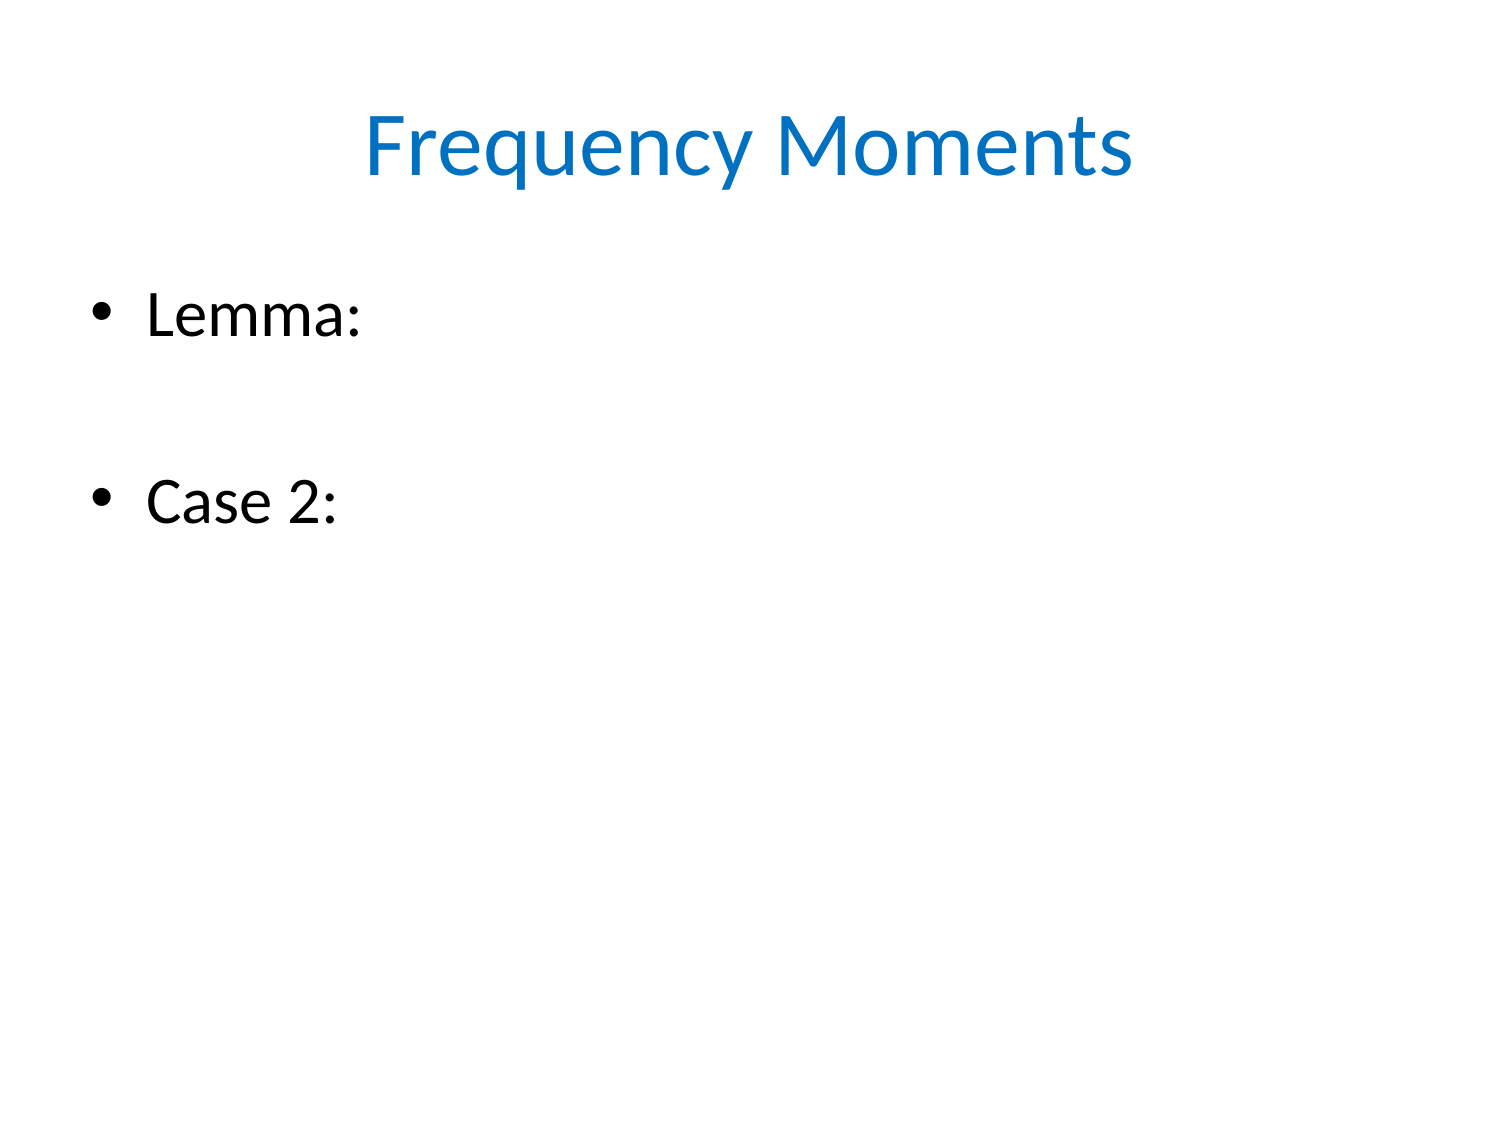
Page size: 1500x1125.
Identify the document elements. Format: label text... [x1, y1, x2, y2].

title Frequency Moments [75, 45, 1425, 233]
